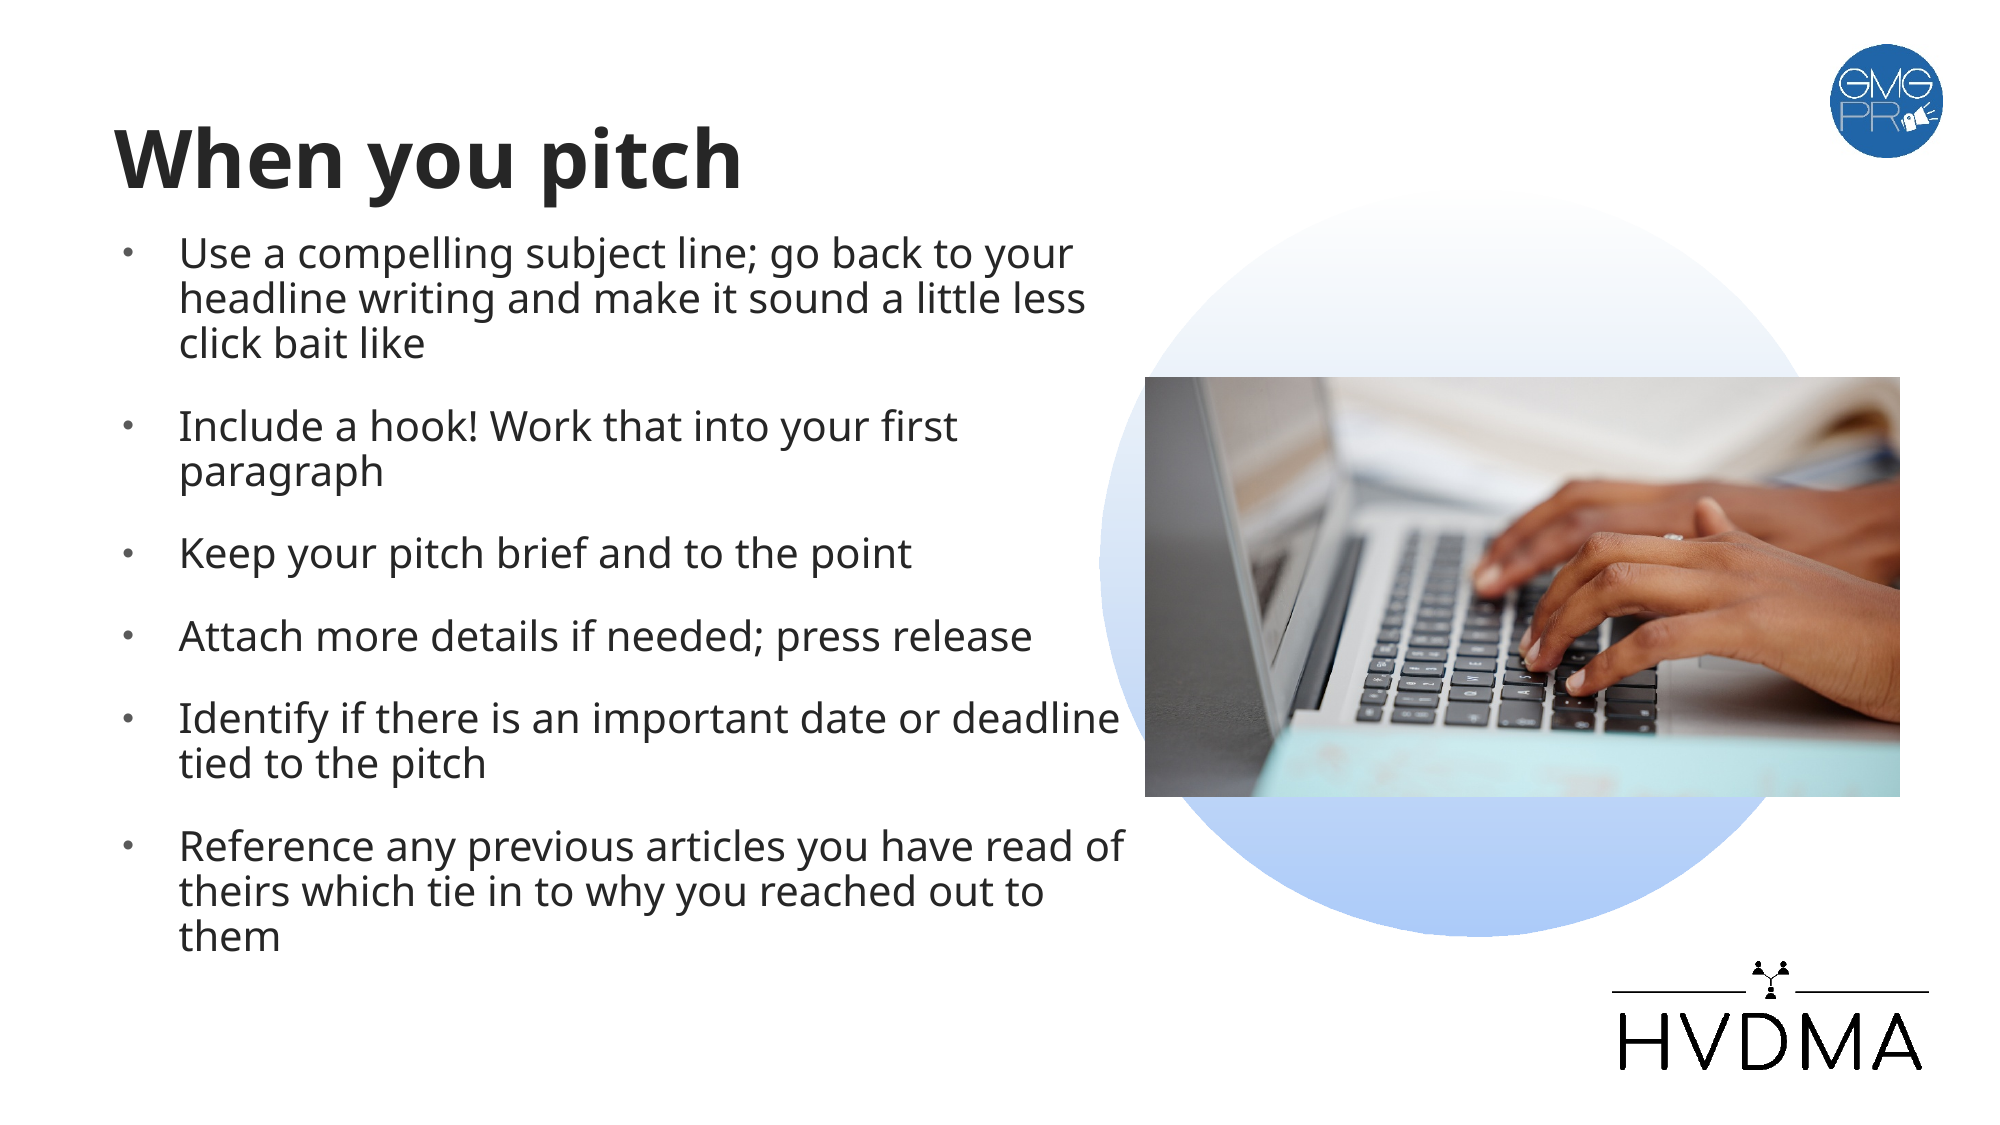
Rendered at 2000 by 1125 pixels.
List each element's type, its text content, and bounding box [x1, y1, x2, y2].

picture [1612, 961, 1929, 1070]
picture [1145, 377, 1900, 797]
picture [1830, 44, 1943, 158]
list Use a compelling subject line; go back to your headline writing and make it sound a little less click bait like Include a hook! Work that into your first paragraph Keep your pitch brief and to the point Attach more details if needed; press release Identify if there is an important date or deadline tied to the pitch Reference any previous articles you have read of theirs which tie in to why you reached out to them [99, 224, 1146, 982]
title When you pitch [99, 99, 1146, 213]
